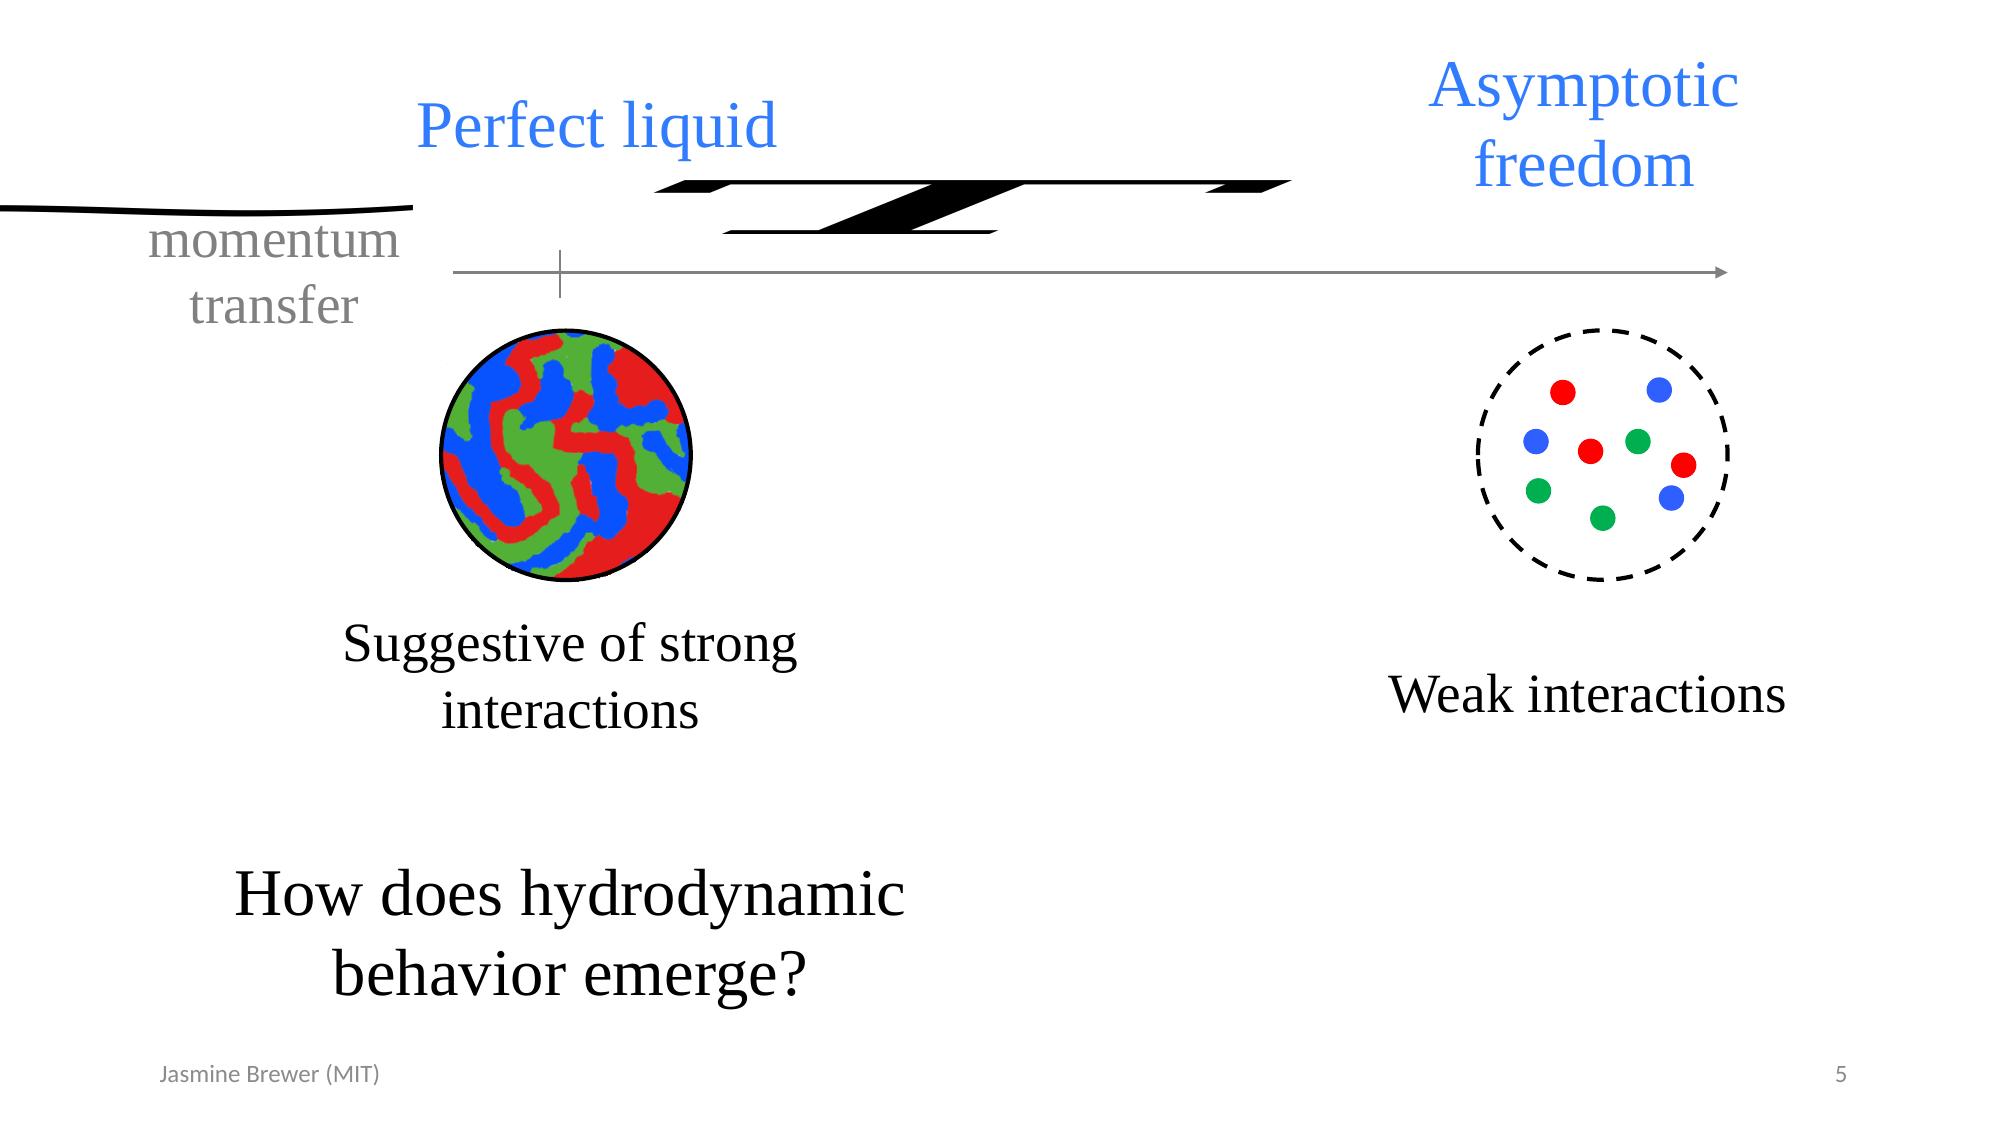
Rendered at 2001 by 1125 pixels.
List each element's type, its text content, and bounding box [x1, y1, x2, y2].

slide_number 4 [1412, 1042, 1863, 1103]
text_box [322, 284, 797, 650]
text_box Perfect liquid [0, 73, 733, 168]
text_box Suggestive of strong interactions [221, 598, 846, 747]
footer Jasmine Brewer (MIT) [137, 1042, 403, 1103]
text_box How does hydrodynamic behavior emerge? [88, 841, 979, 1016]
text_box Weak interactions [1238, 649, 1863, 731]
text_box Asymptotic freedom [733, 32, 2000, 208]
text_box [1477, 330, 1728, 580]
text_box momentum transfer [0, 194, 489, 343]
